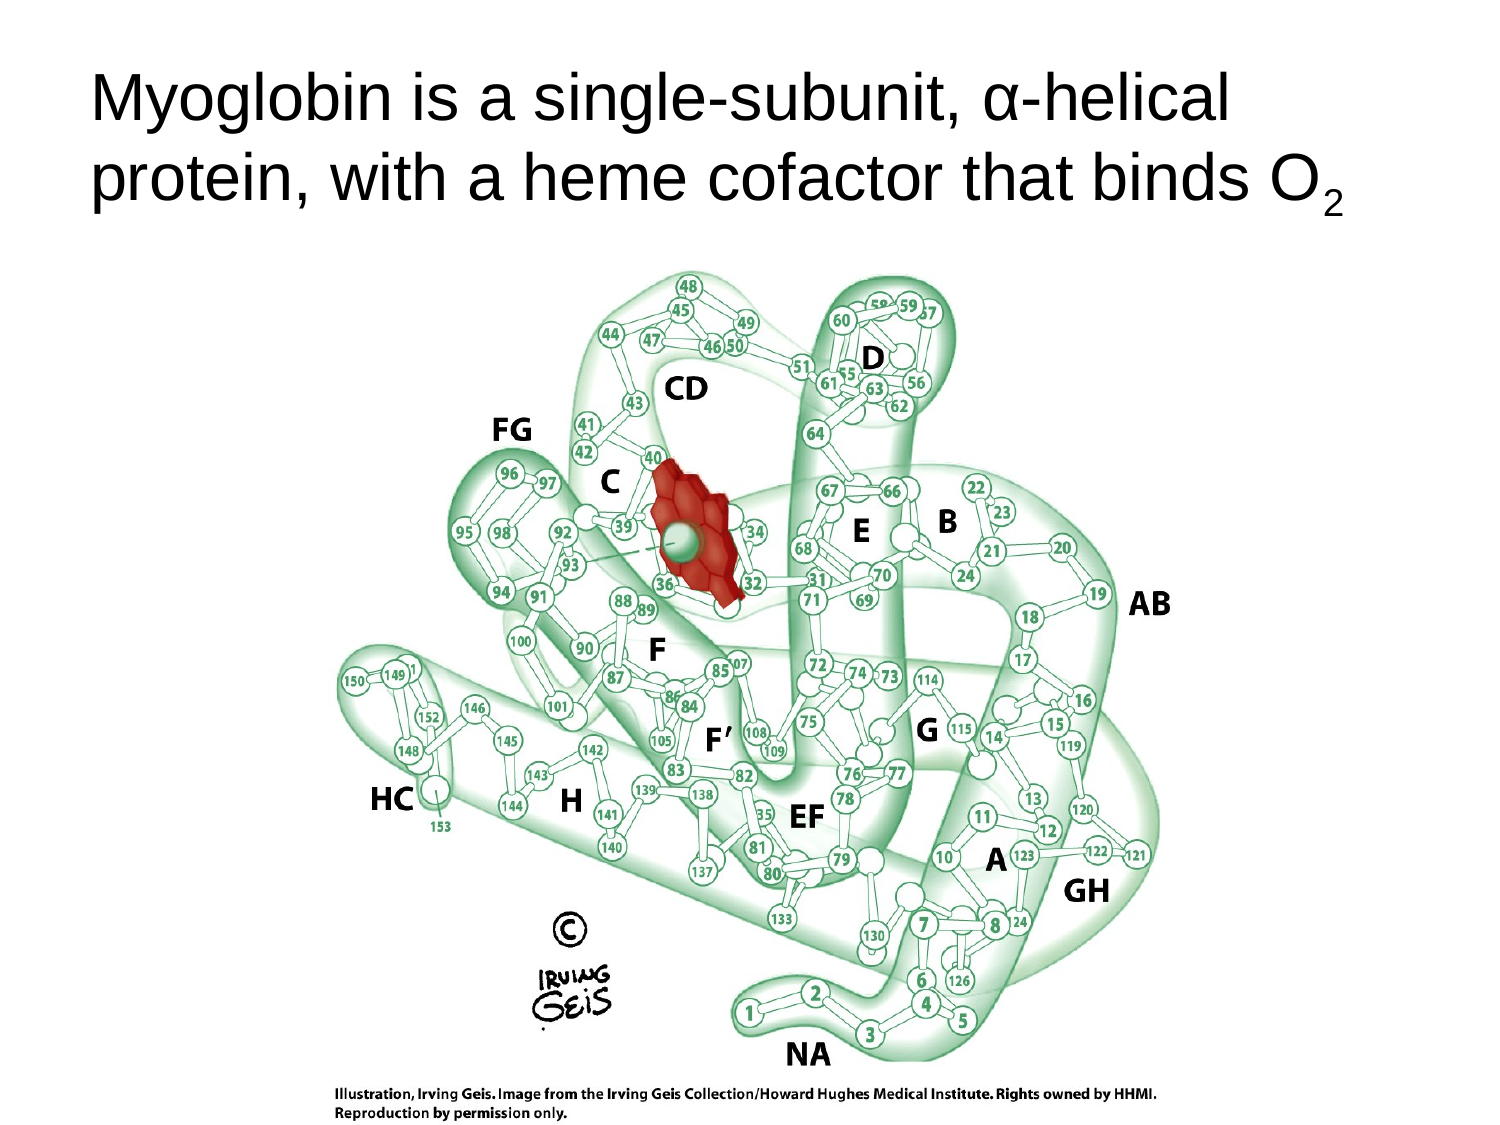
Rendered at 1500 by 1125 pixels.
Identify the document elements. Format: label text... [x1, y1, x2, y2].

picture [325, 255, 1175, 1125]
title Myoglobin is a single-subunit, α-helical protein, with a heme cofactor that binds O2 [75, 45, 1425, 233]
